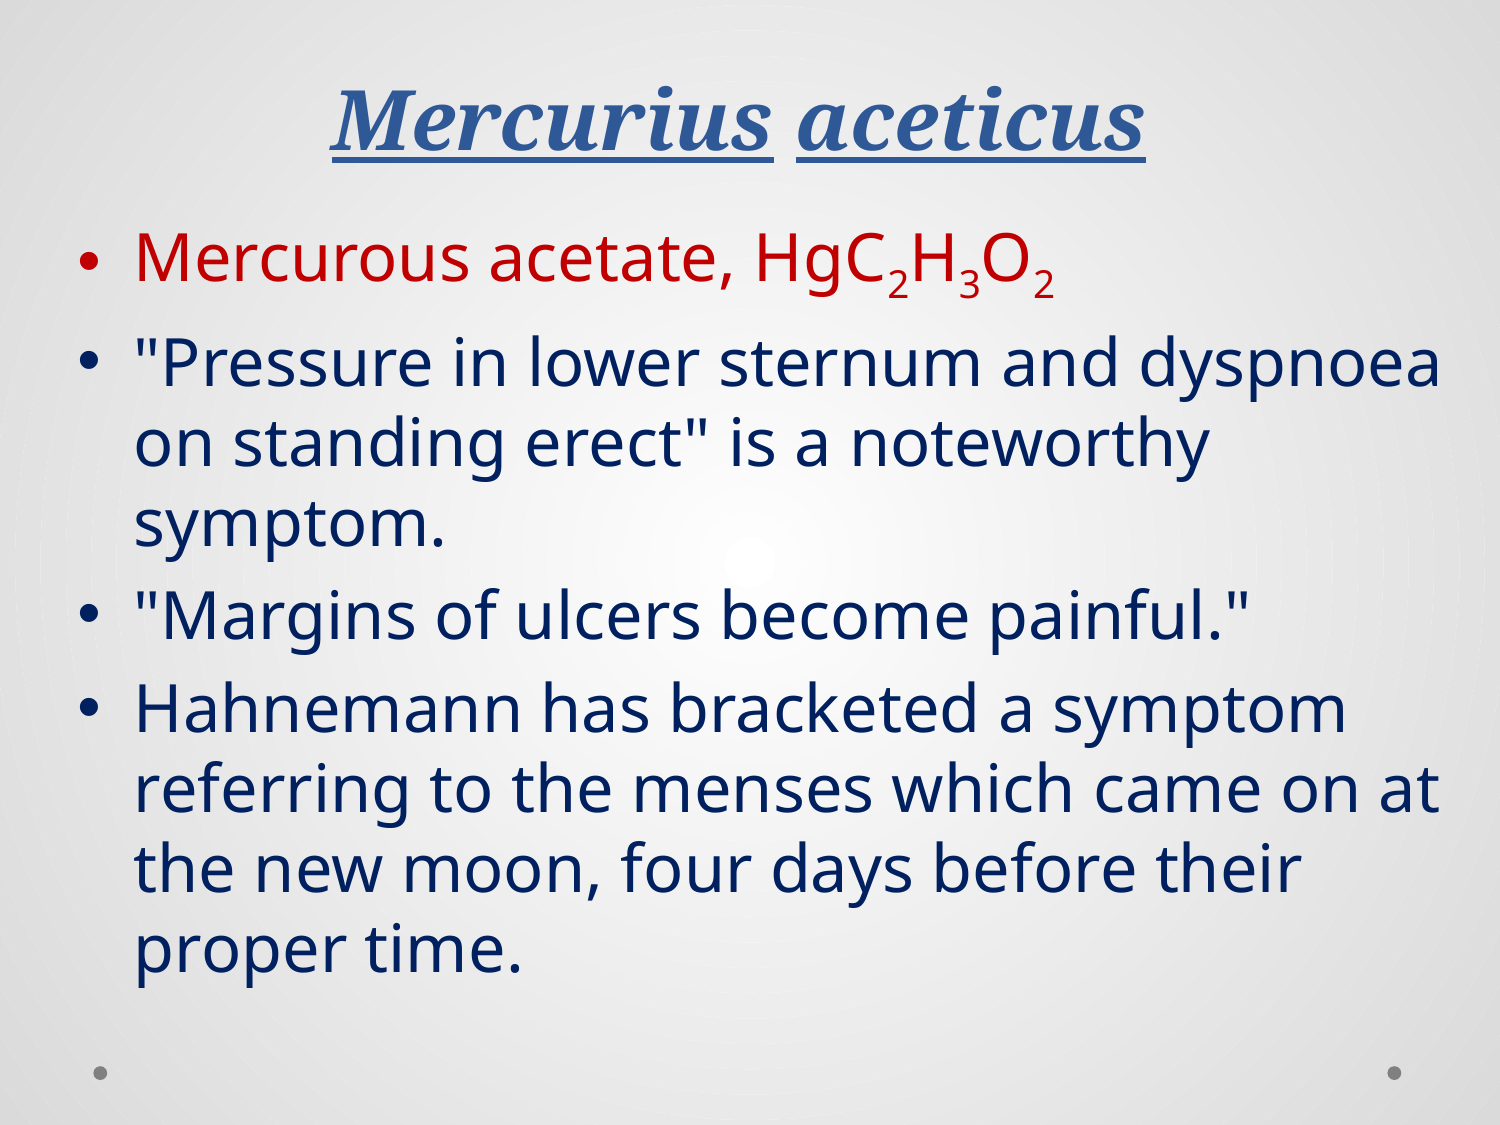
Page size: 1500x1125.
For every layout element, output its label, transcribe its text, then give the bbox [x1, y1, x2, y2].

list Mercurous acetate, HgC2H3O2 "Pressure in lower sternum and dyspnoea on standing erect" is a noteworthy symptom. "Margins of ulcers become painful." Hahnemann has bracketed a symptom referring to the menses which came on at the new moon, four days before their proper time. [62, 207, 1463, 1050]
title Mercurius aceticus [75, 0, 1425, 175]
